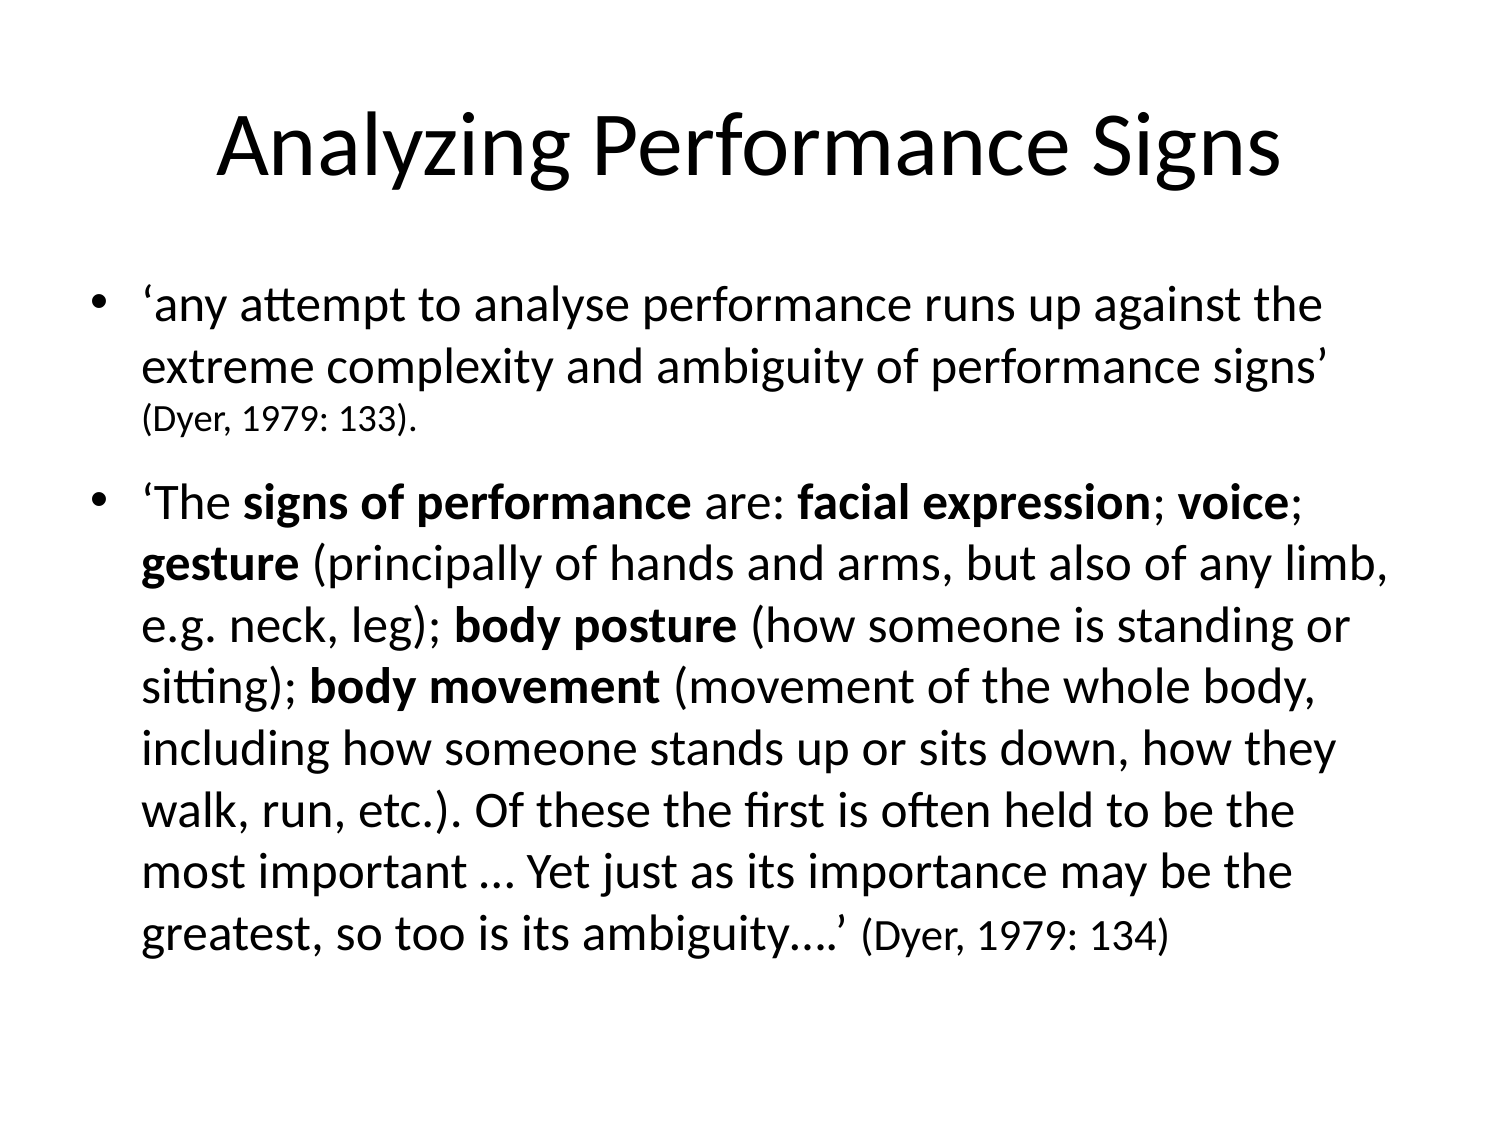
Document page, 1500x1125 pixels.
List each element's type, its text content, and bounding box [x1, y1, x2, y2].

list ‘any attempt to analyse performance runs up against the extreme complexity and ambiguity of performance signs’ (Dyer, 1979: 133). ‘The signs of performance are: facial expression; voice; gesture (principally of hands and arms, but also of any limb, e.g. neck, leg); body posture (how someone is standing or sitting); body movement (movement of the whole body, including how someone stands up or sits down, how they walk, run, etc.). Of these the first is often held to be the most important … Yet just as its importance may be the greatest, so too is its ambiguity….’ (Dyer, 1979: 134) [75, 262, 1425, 1005]
title Analyzing Performance Signs [75, 45, 1425, 233]
